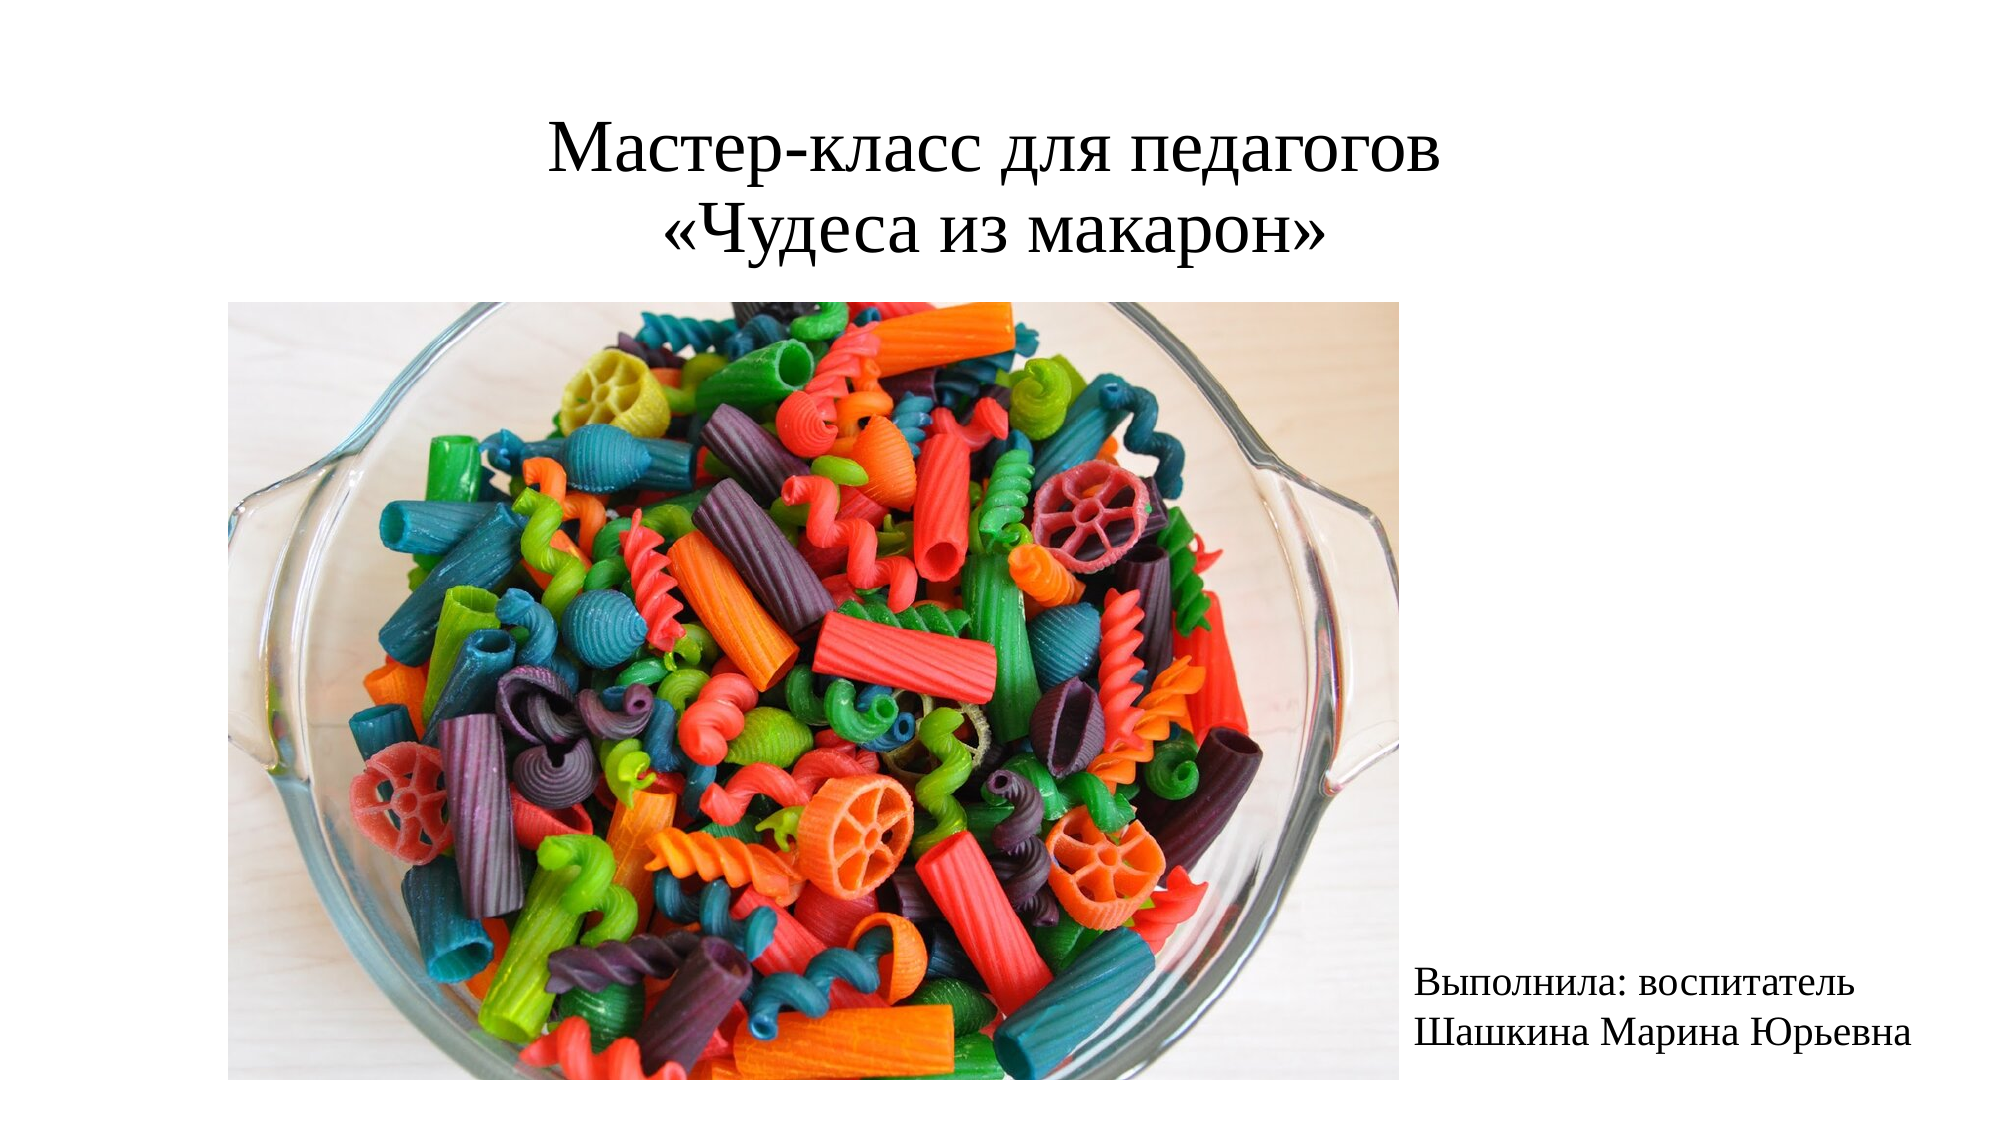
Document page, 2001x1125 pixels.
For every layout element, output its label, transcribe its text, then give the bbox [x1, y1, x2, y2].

picture [227, 302, 1399, 1080]
text_box Выполнила: воспитатель Шашкина Марина Юрьевна [1399, 901, 1944, 1061]
title Мастер-класс для педагогов «Чудеса из макарон» [245, 34, 1746, 426]
